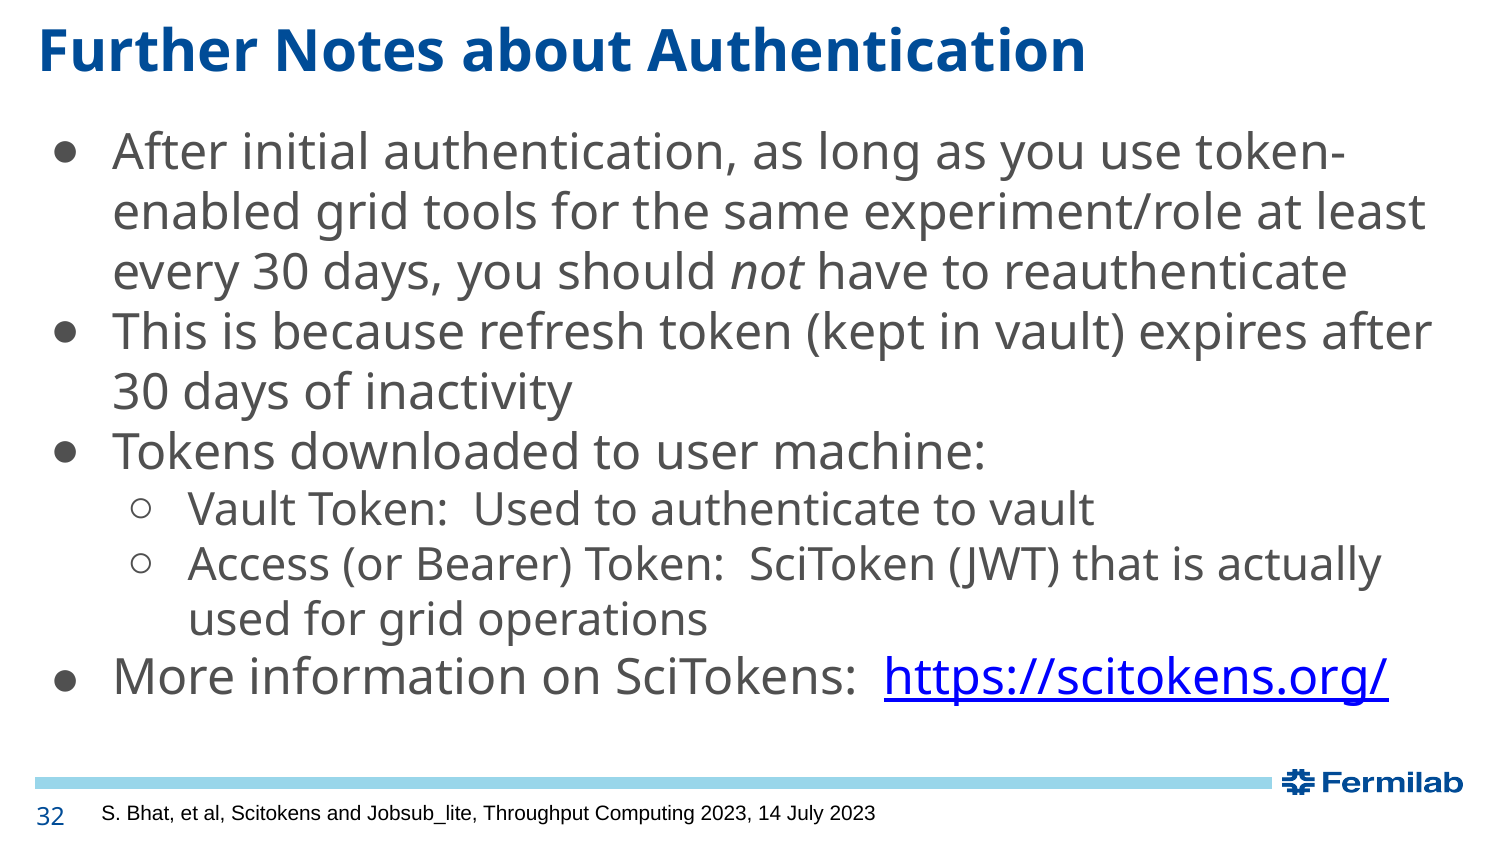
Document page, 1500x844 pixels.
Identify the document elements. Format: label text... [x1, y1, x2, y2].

slide_number 32 [36, 800, 105, 830]
picture [1282, 769, 1463, 795]
title Further Notes about Authentication [37, 30, 1463, 84]
list After initial authentication, as long as you use token-enabled grid tools for the same experiment/role at least every 30 days, you should not have to reauthenticate This is because refresh token (kept in vault) expires after 30 days of inactivity Tokens downloaded to user machine: Vault Token: Used to authenticate to vault Access (or Bearer) Token: SciToken (JWT) that is actually used for grid operations More information on SciTokens: https://scitokens.org/ [37, 119, 1461, 742]
